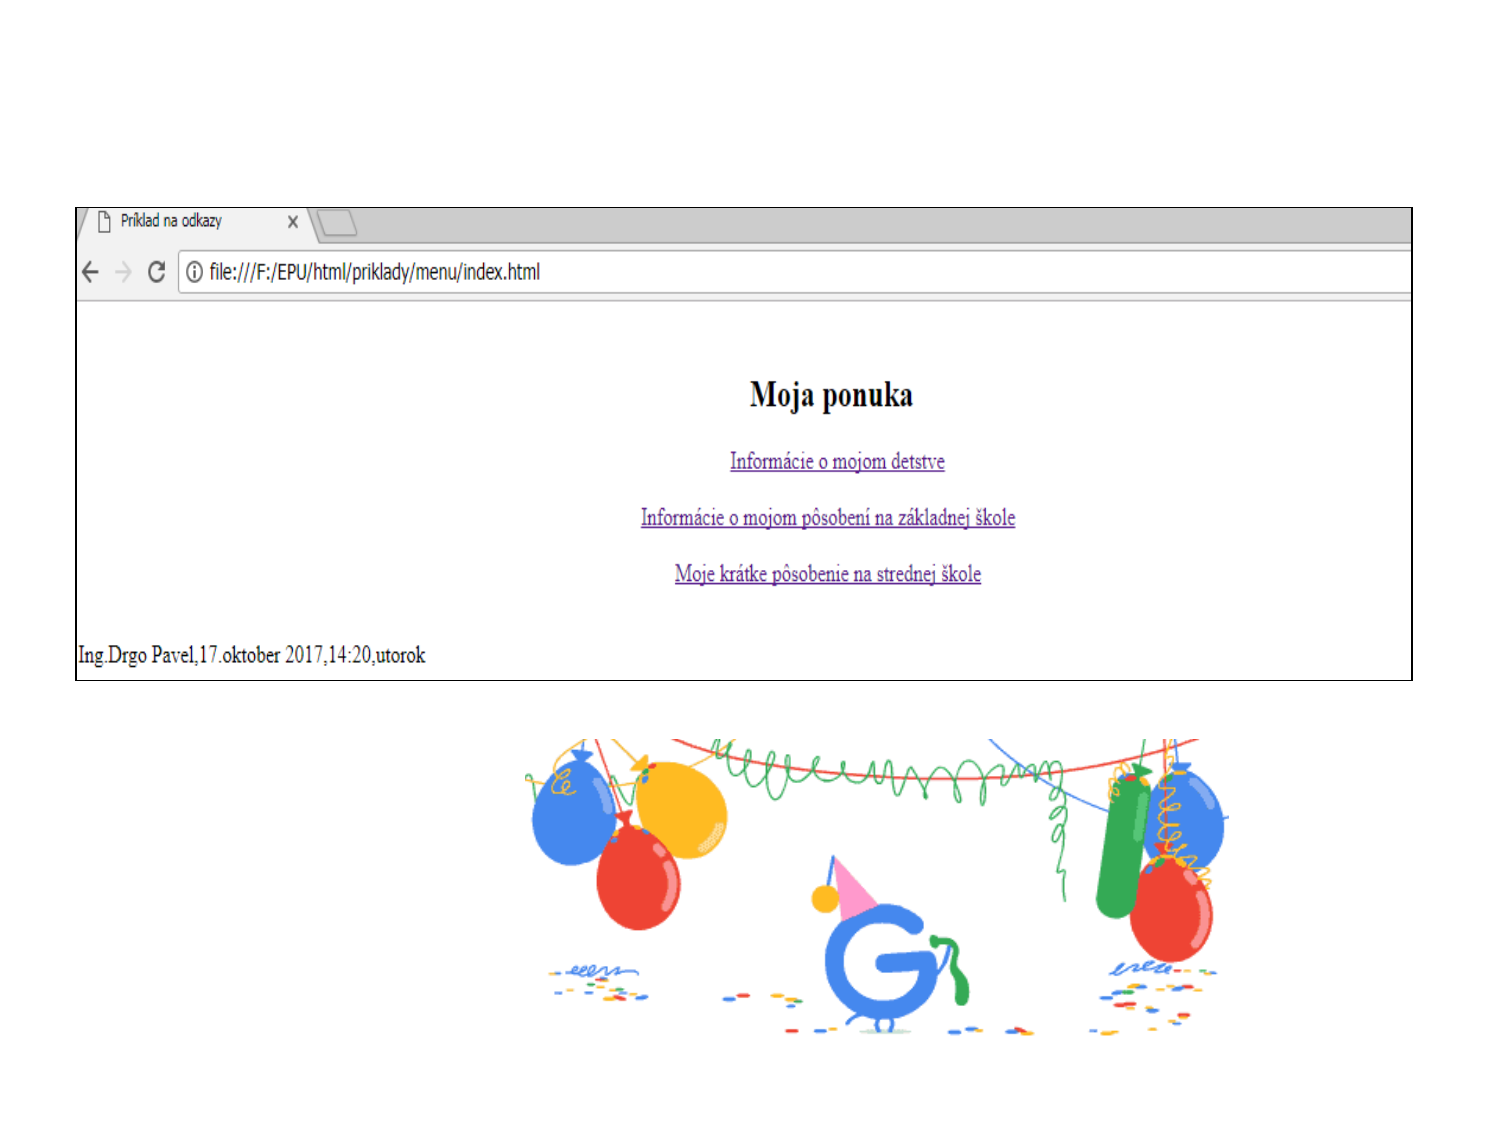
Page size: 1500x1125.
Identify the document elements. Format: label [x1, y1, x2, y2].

picture [525, 739, 1229, 1053]
picture [76, 207, 1412, 681]
